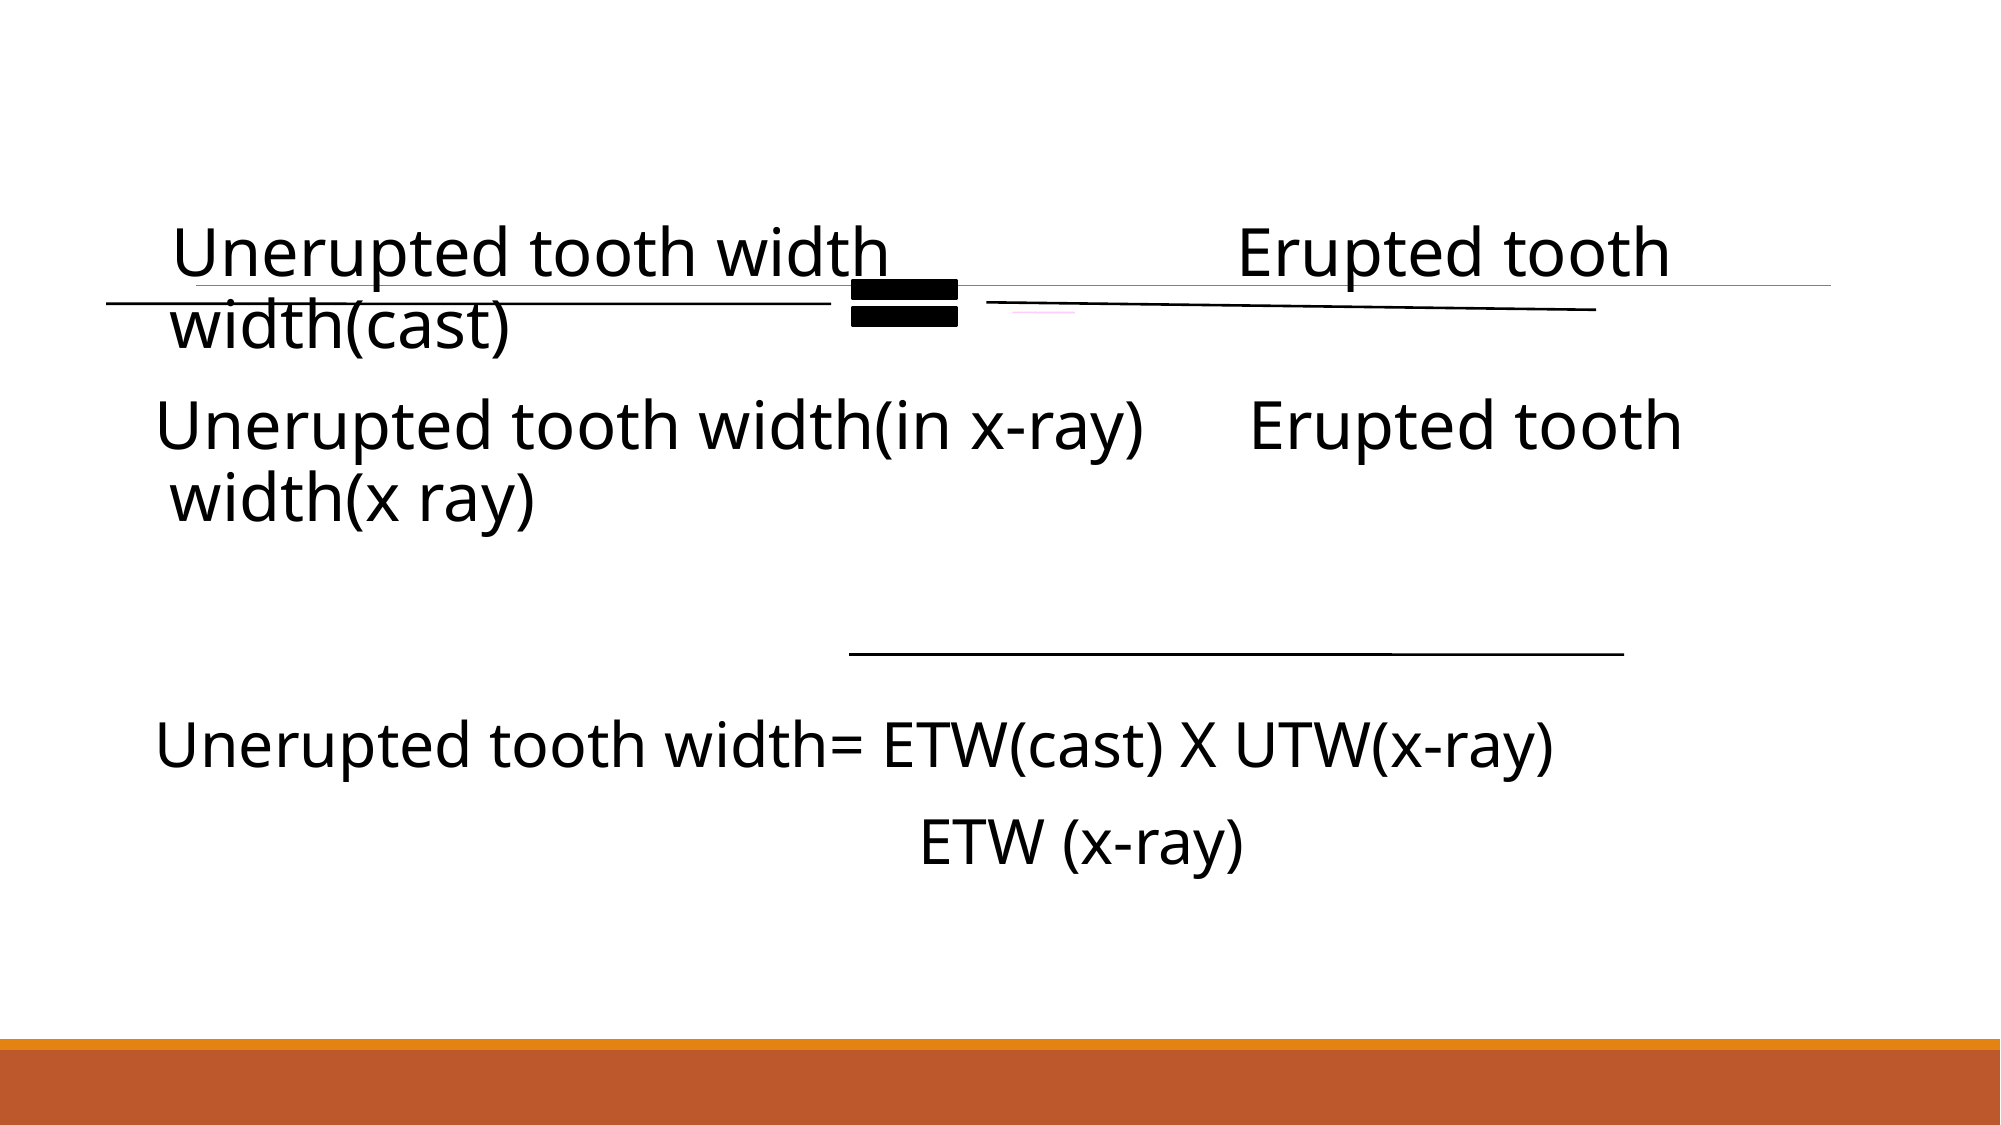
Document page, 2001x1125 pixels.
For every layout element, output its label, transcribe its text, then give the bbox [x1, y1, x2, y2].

text_box [986, 301, 1597, 312]
list Unerupted tooth width Erupted tooth width(cast) Unerupted tooth width(in x-ray) Erupted tooth width(x ray) Unerupted tooth width= ETW(cast) X UTW(x-ray) ETW (x-ray) [154, 137, 1750, 1025]
text_box [851, 279, 958, 300]
text_box [106, 302, 832, 306]
text_box [851, 306, 958, 327]
